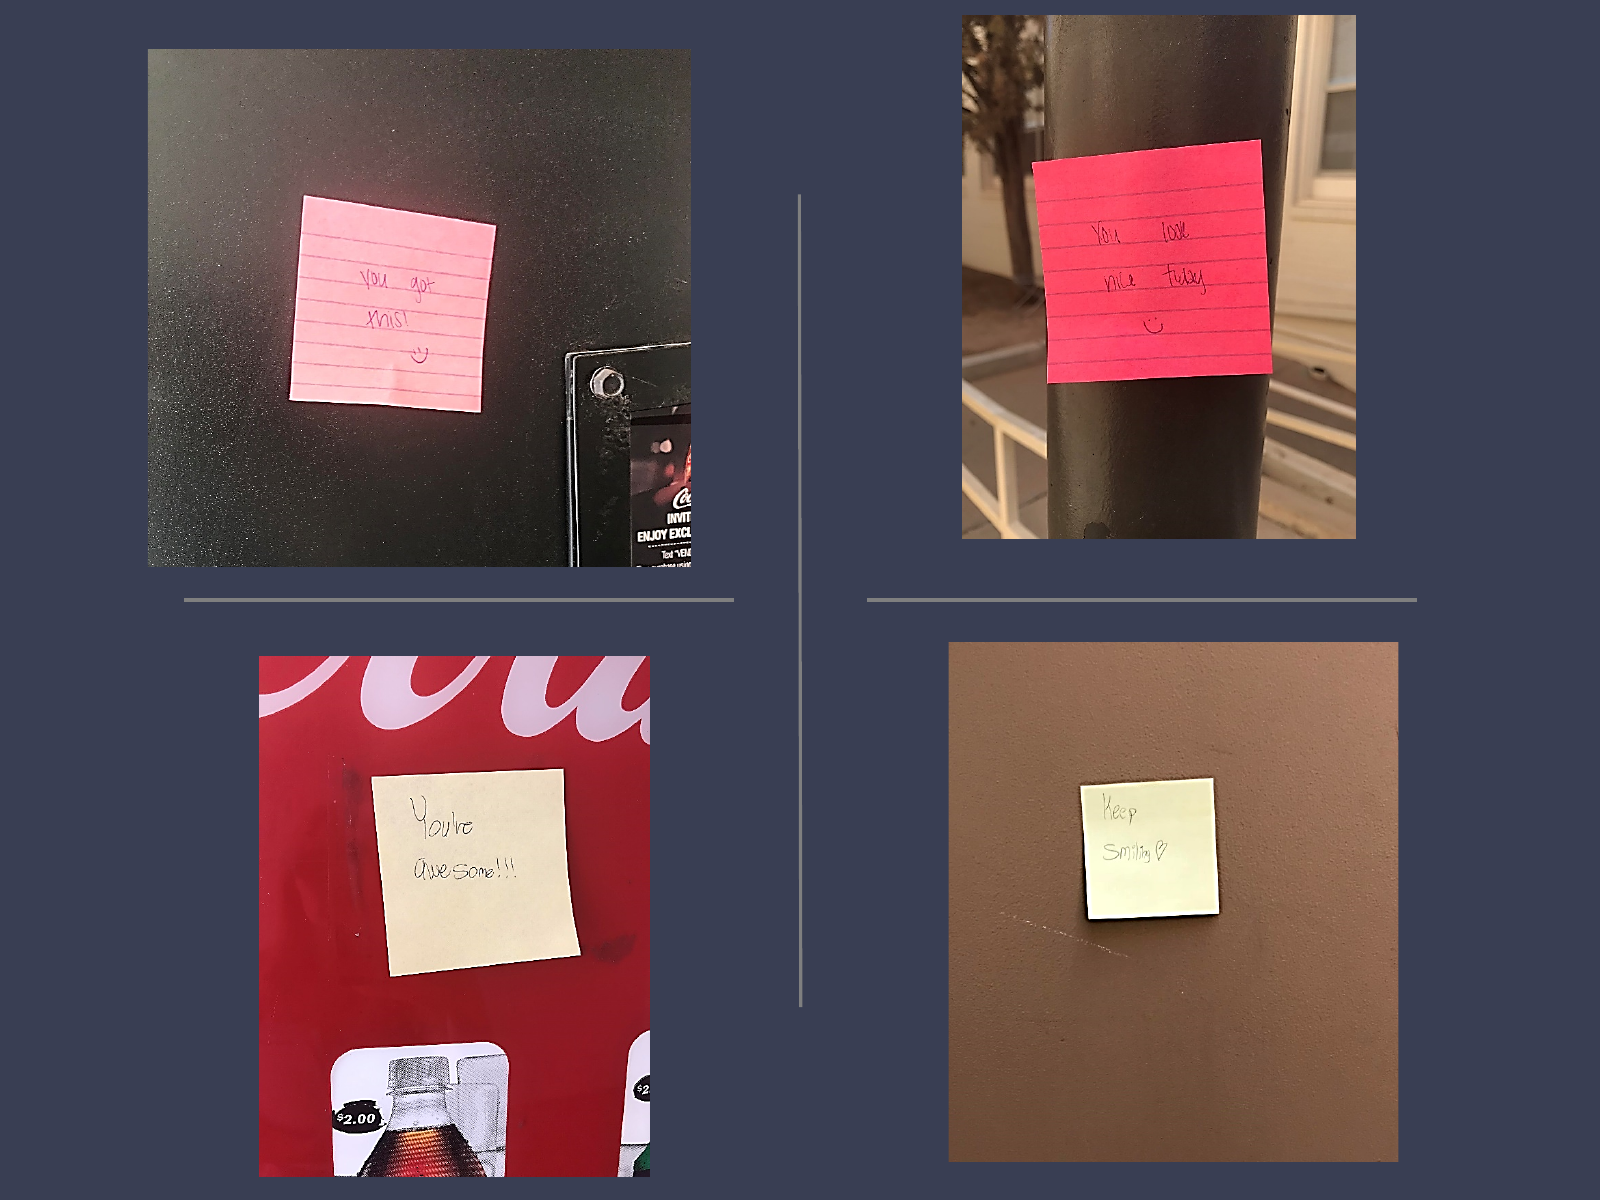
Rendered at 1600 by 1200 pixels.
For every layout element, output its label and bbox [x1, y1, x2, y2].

picture [948, 642, 1399, 1162]
picture [962, 14, 1356, 540]
picture [147, 48, 693, 568]
picture [259, 656, 651, 1177]
